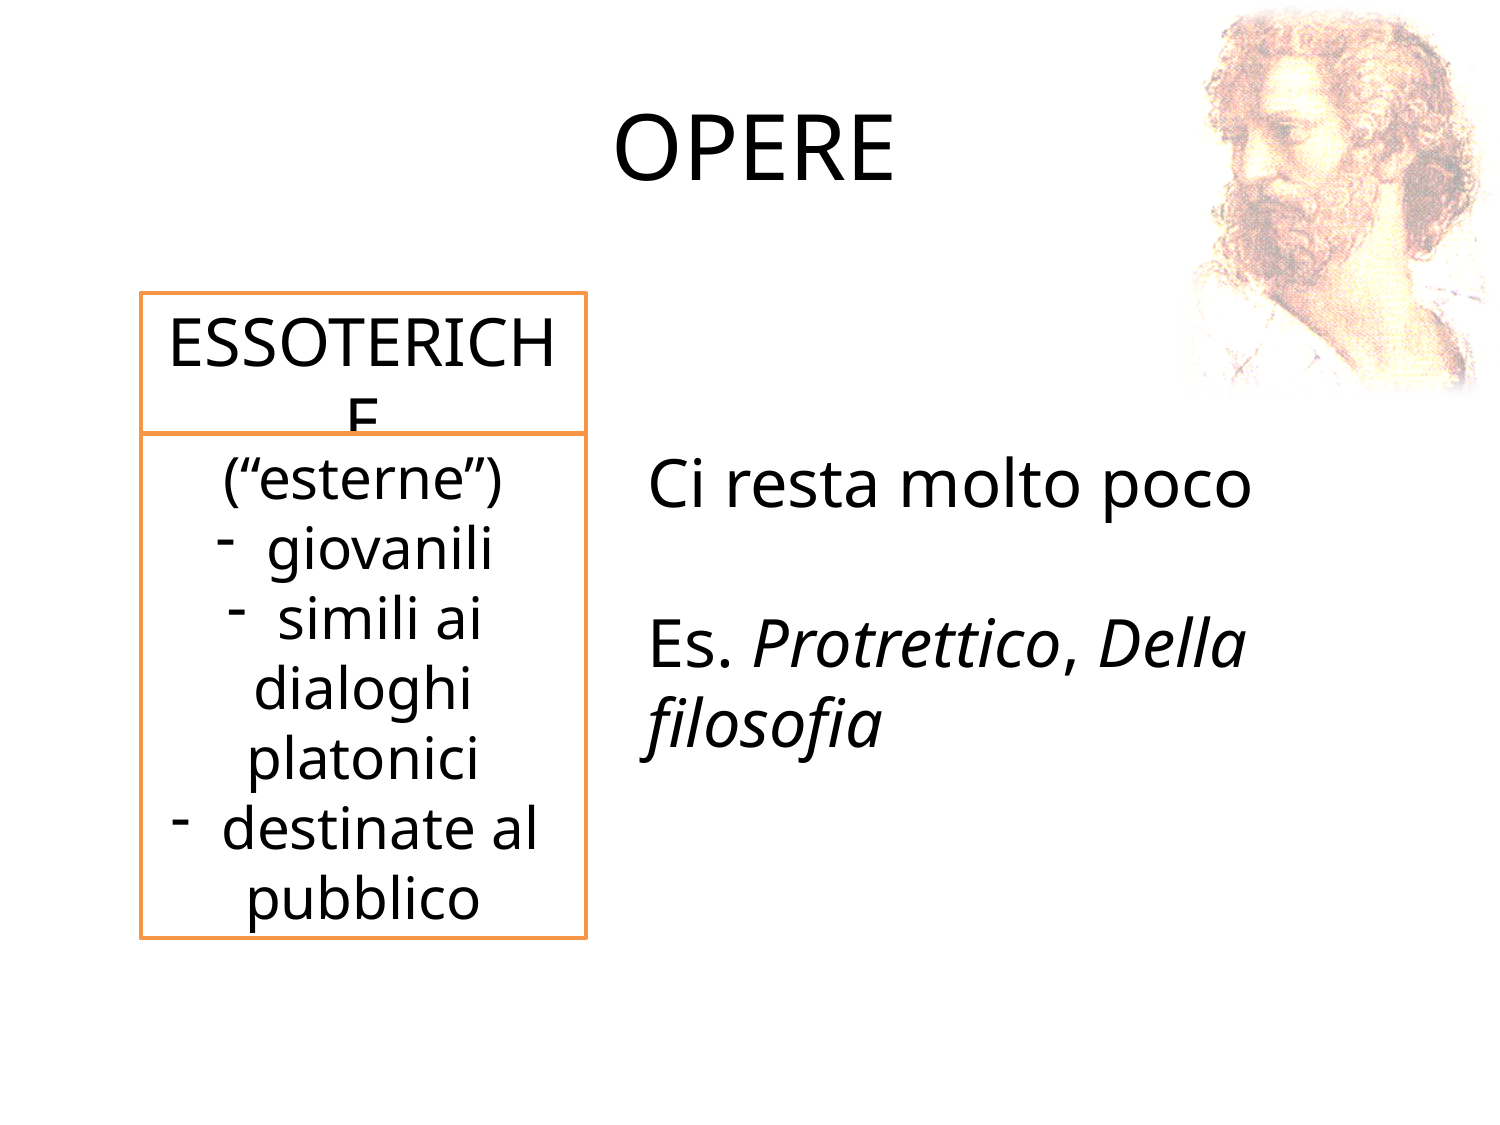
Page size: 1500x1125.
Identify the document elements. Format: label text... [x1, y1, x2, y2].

text_box ESSOTERICHE [139, 291, 588, 431]
text_box (“esterne”) giovanili simili ai dialoghi platonici destinate al pubblico [139, 431, 588, 940]
text_box Ci resta molto poco Es. Protrettico, Della filosofia [632, 433, 1395, 769]
title OPERE [117, 23, 1175, 265]
picture [1181, 0, 1500, 399]
